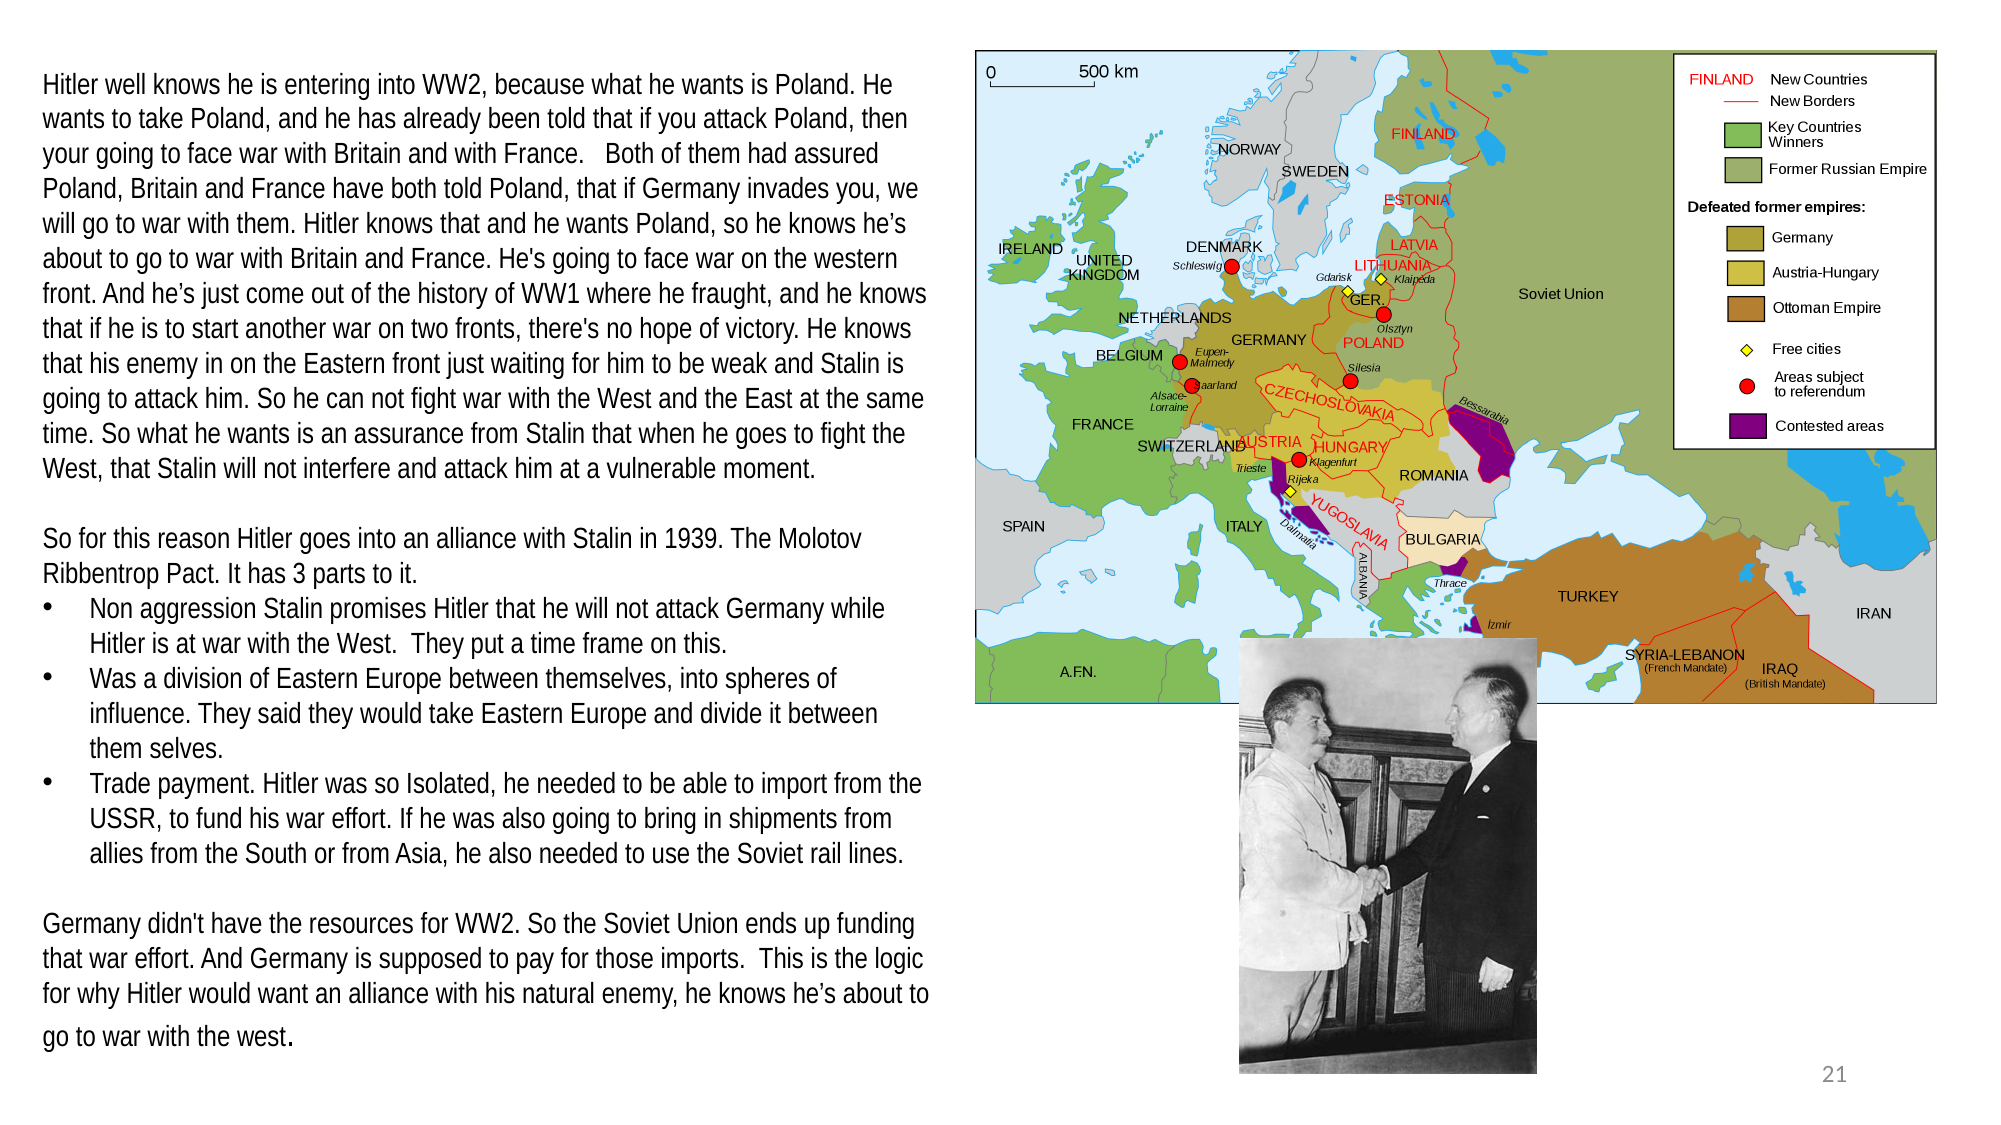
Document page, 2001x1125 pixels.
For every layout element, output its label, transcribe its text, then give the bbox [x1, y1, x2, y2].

slide_number 21 [1412, 1042, 1863, 1103]
text_box Hitler well knows he is entering into WW2, because what he wants is Poland. He wants to take Poland, and he has already been told that if you attack Poland, then your going to face war with Britain and with France. Both of them had assured Poland, Britain and France have both told Poland, that if Germany invades you, we will go to war with them. Hitler knows that and he wants Poland, so he knows he’s about to go to war with Britain and France. He's going to face war on the western front. And he’s just come out of the history of WW1 where he fraught, and he knows that if he is to start another war on two fronts, there's no hope of victory. He knows that his enemy in on the Eastern front just waiting for him to be weak and Stalin is going to attack him. So he can not fight war with the West and the East at the same time. So what he wants is an assurance from Stalin that when he goes to fight the West, that Stalin will not interfere and attack him at a vulnerable moment. So for this reason Hitler goes into an alliance with Stalin in 1939. The Molotov Ribbentrop Pact. It has 3 parts to it. Non aggression Stalin promises Hitler that he will not attack Germany while Hitler is at war with the West. They put a time frame on this. Was a division of Eastern Europe between themselves, into spheres of influence. They said they would take Eastern Europe and divide it between them selves. Trade payment. Hitler was so Isolated, he needed to be able to import from the USSR, to fund his war effort. If he was also going to bring in shipments from allies from the South or from Asia, he also needed to use the Soviet rail lines. Germany didn't have the resources for WW2. So the Soviet Union ends up funding that war effort. And Germany is supposed to pay for those imports. This is the logic for why Hitler would want an alliance with his natural enemy, he knows he’s about to go to war with the west. [27, 57, 954, 1092]
picture [975, 50, 1937, 1074]
